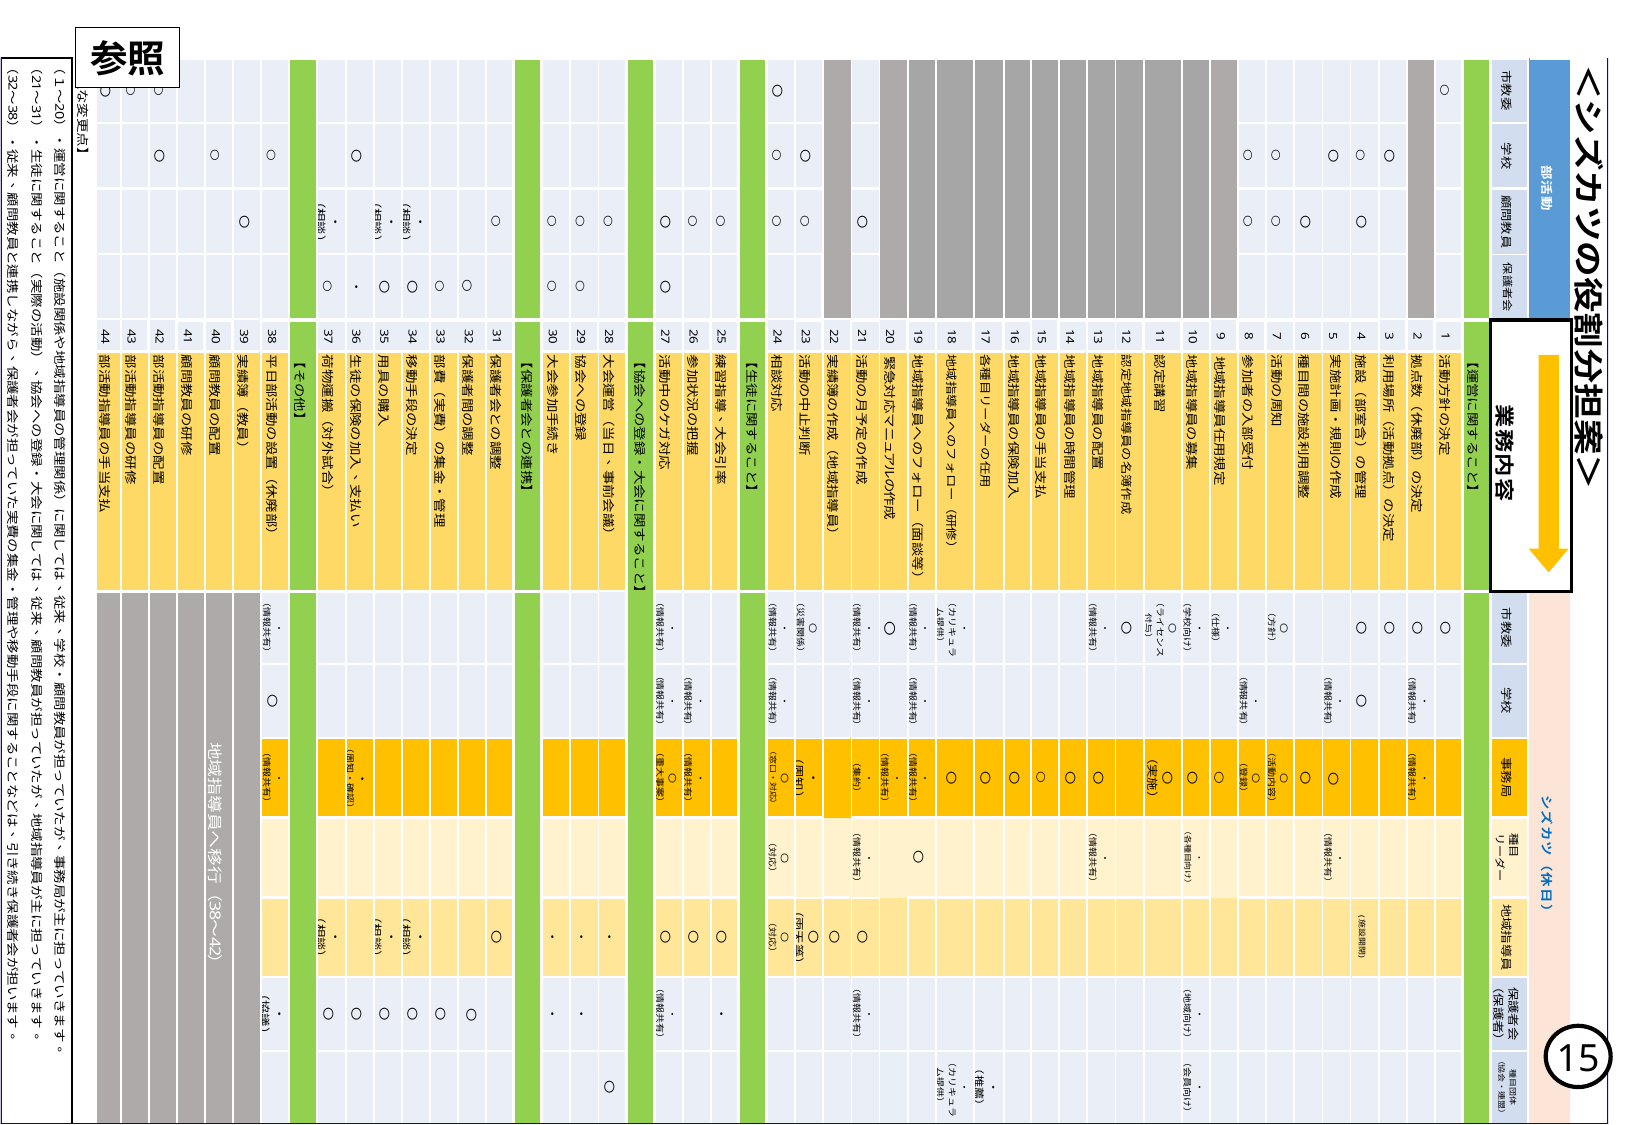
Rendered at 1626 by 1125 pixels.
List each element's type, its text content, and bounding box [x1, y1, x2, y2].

picture [270, 0, 1339, 1125]
text_box 参照 [75, 27, 180, 88]
text_box 15 [1543, 1023, 1613, 1090]
